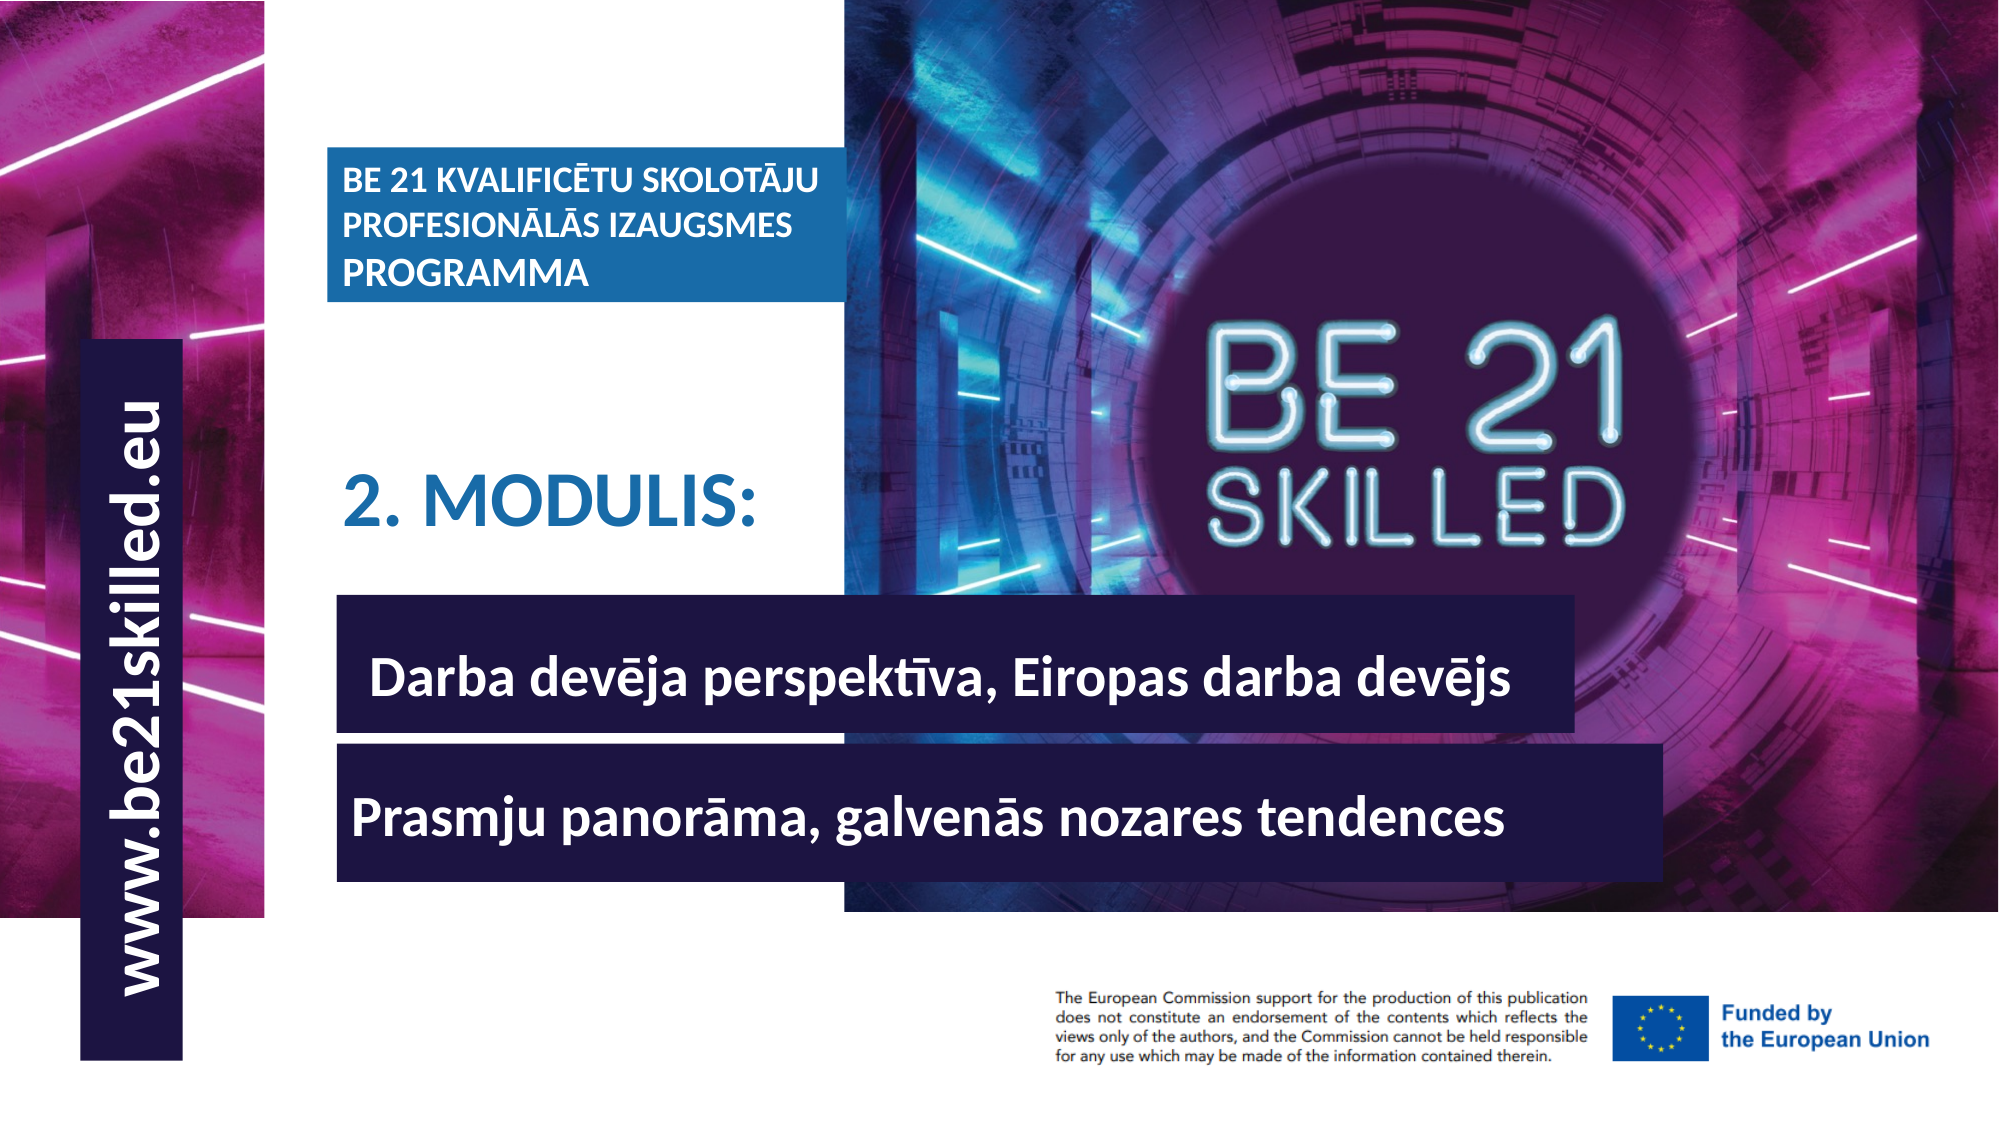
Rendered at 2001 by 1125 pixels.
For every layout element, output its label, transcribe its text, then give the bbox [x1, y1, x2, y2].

picture [1024, 956, 1939, 1077]
text_box Darba devēja perspektīva, Eiropas darba devējs [336, 594, 1575, 733]
picture [844, 0, 1999, 912]
text_box BE 21 KVALIFICĒTU SKOLOTĀJU PROFESIONĀLĀS IZAUGSMES PROGRAMMA [327, 147, 847, 303]
picture [0, 1, 265, 918]
list www.be21skilled.eu [80, 339, 183, 1061]
text_box Prasmju panorāma, galvenās nozares tendences [336, 743, 1664, 882]
text_box 2. MODULIS: [327, 439, 1363, 550]
